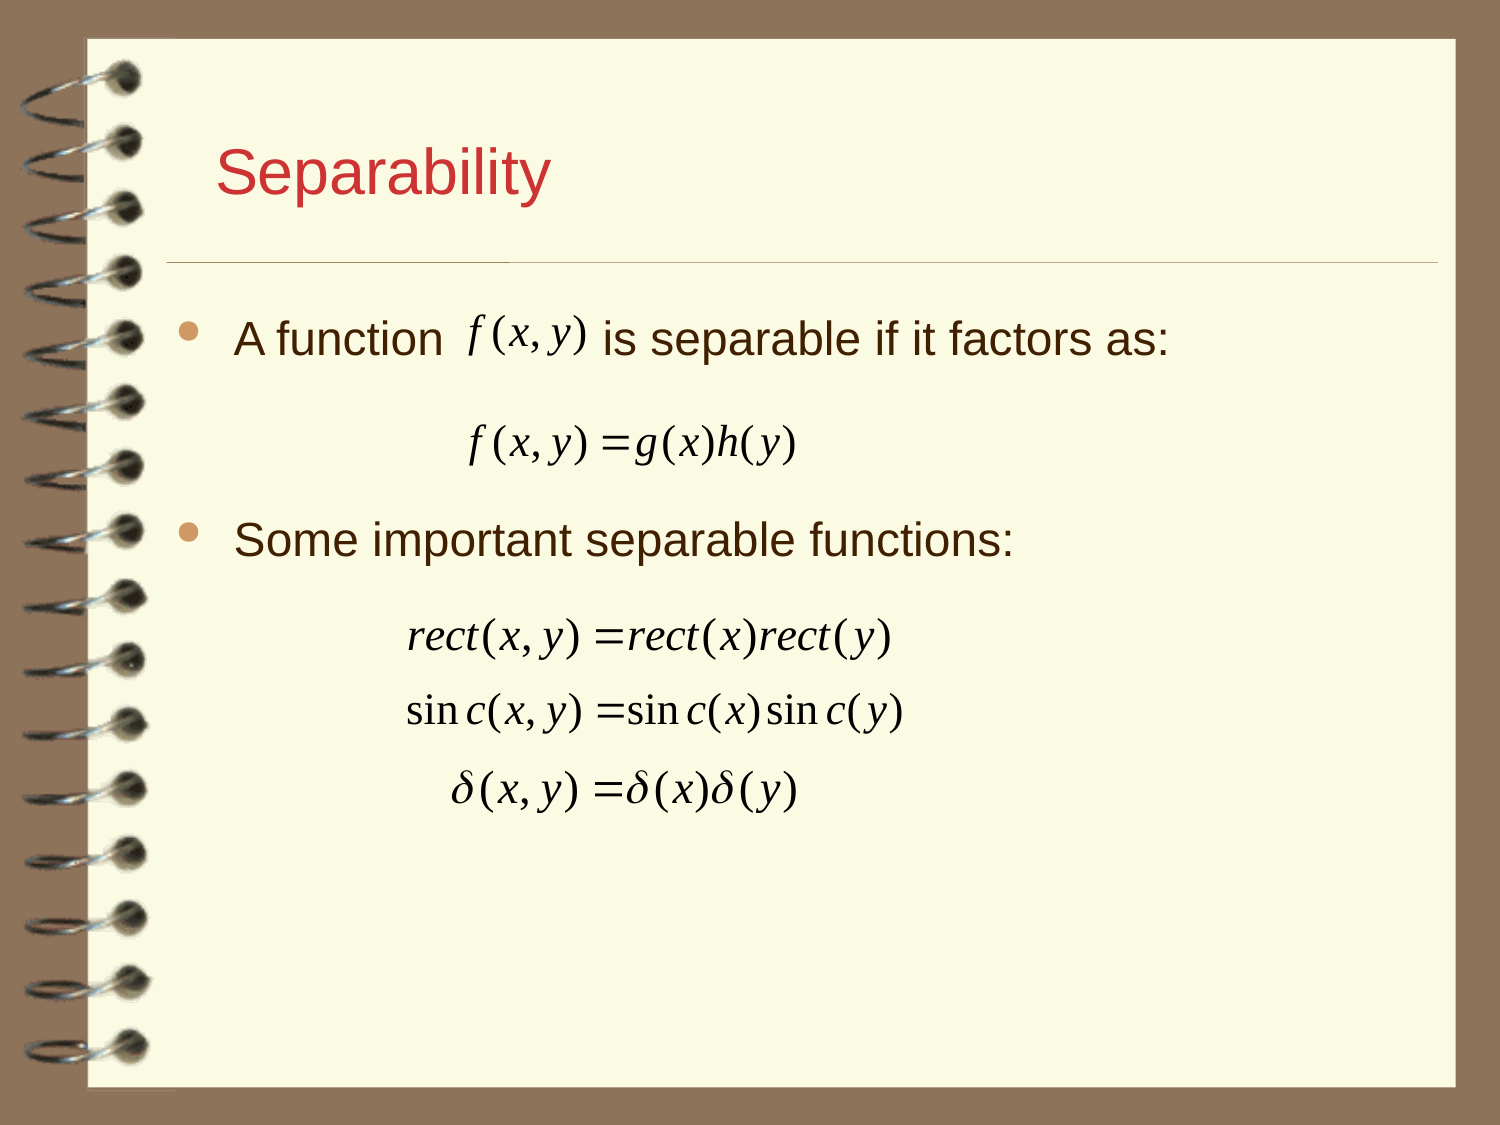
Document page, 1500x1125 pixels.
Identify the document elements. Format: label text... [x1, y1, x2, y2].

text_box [399, 607, 902, 670]
title Separability [200, 75, 1438, 263]
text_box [444, 760, 806, 824]
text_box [453, 415, 805, 476]
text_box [452, 304, 596, 365]
list A function is separable if it factors as: Some important separable functions: [162, 299, 1438, 975]
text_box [400, 683, 913, 744]
picture [0, 0, 175, 1125]
